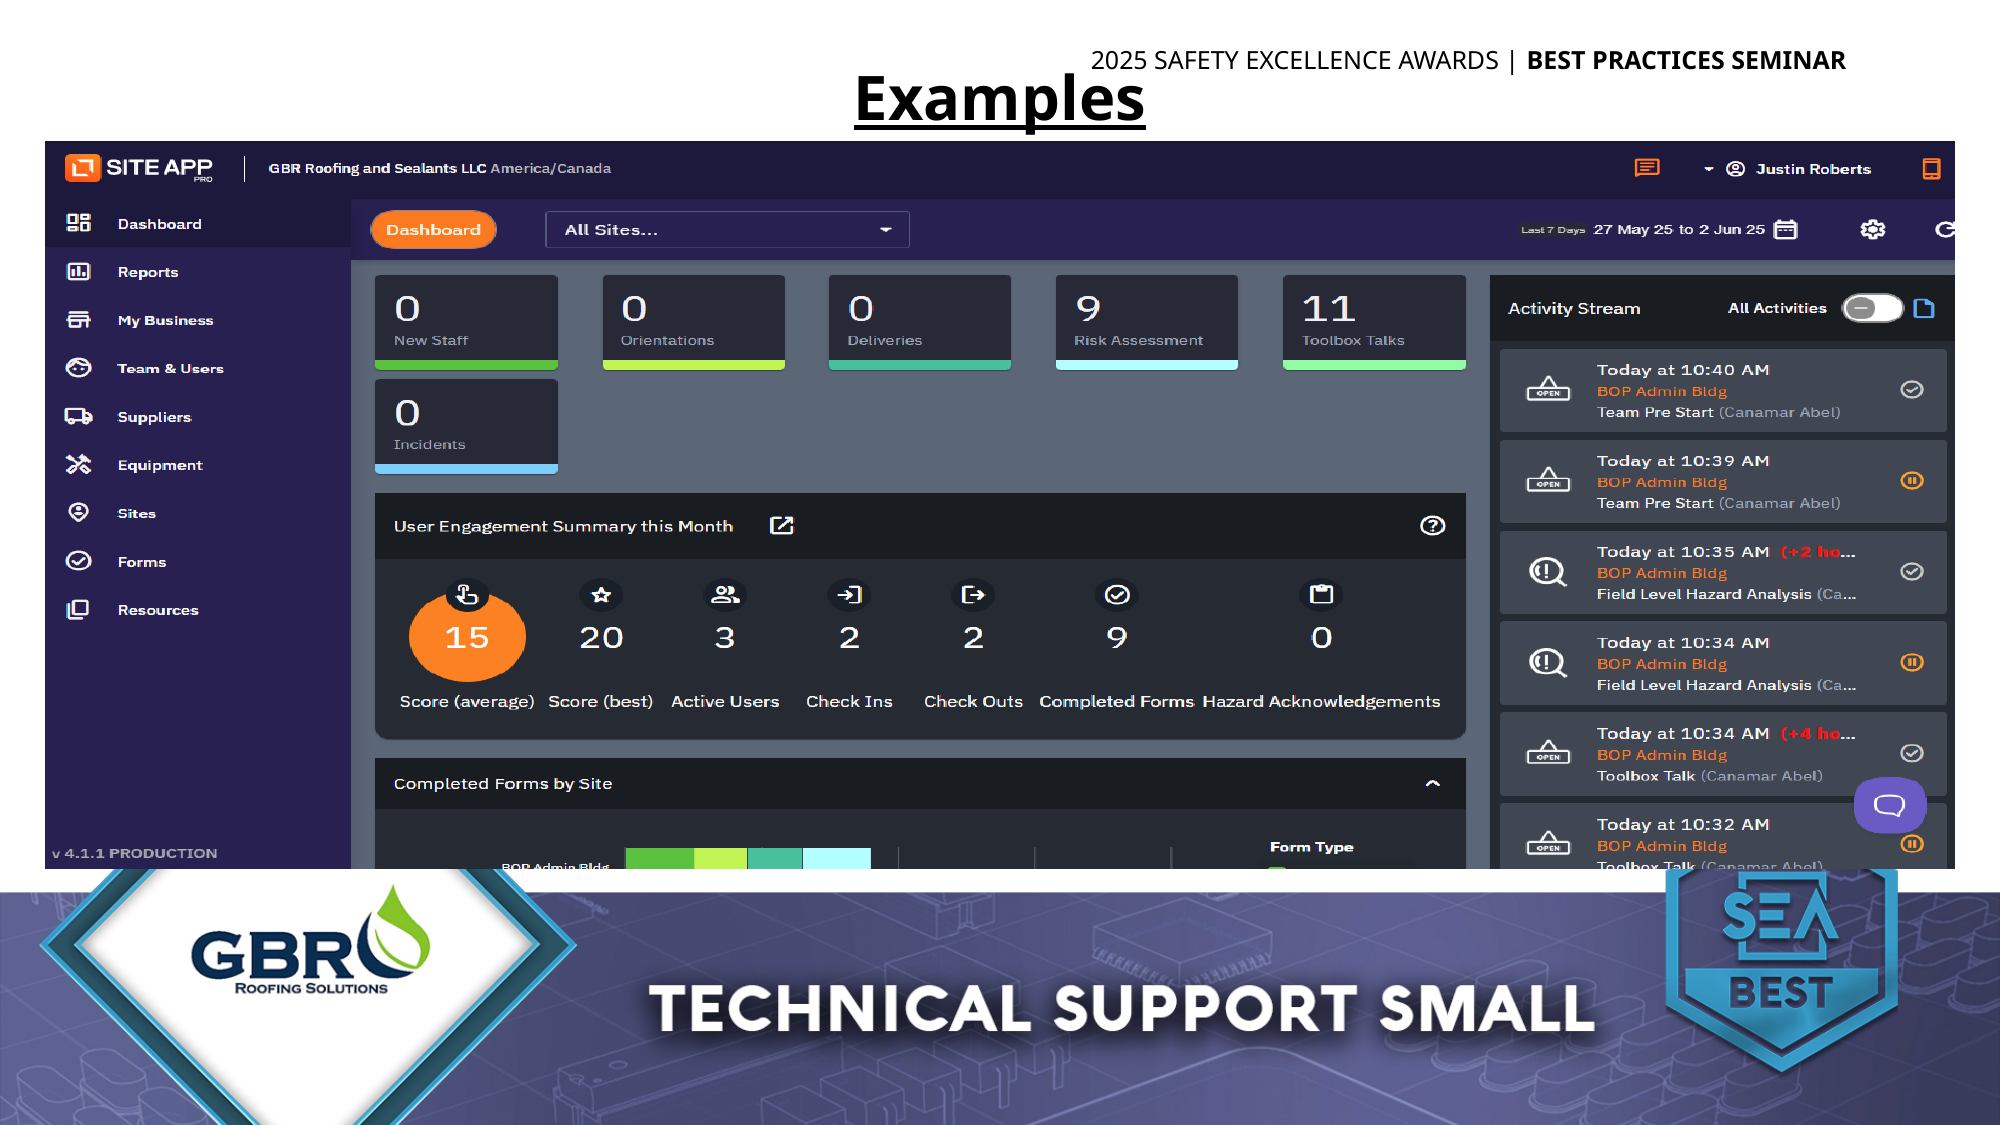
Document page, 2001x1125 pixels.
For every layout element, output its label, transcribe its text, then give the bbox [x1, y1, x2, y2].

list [45, 141, 1955, 870]
picture [0, 653, 2000, 1125]
title Examples [137, 59, 1863, 141]
text_box 2025 SAFETY EXCELLENCE AWARDS | BEST PRACTICES SEMINAR [1063, 36, 1862, 82]
